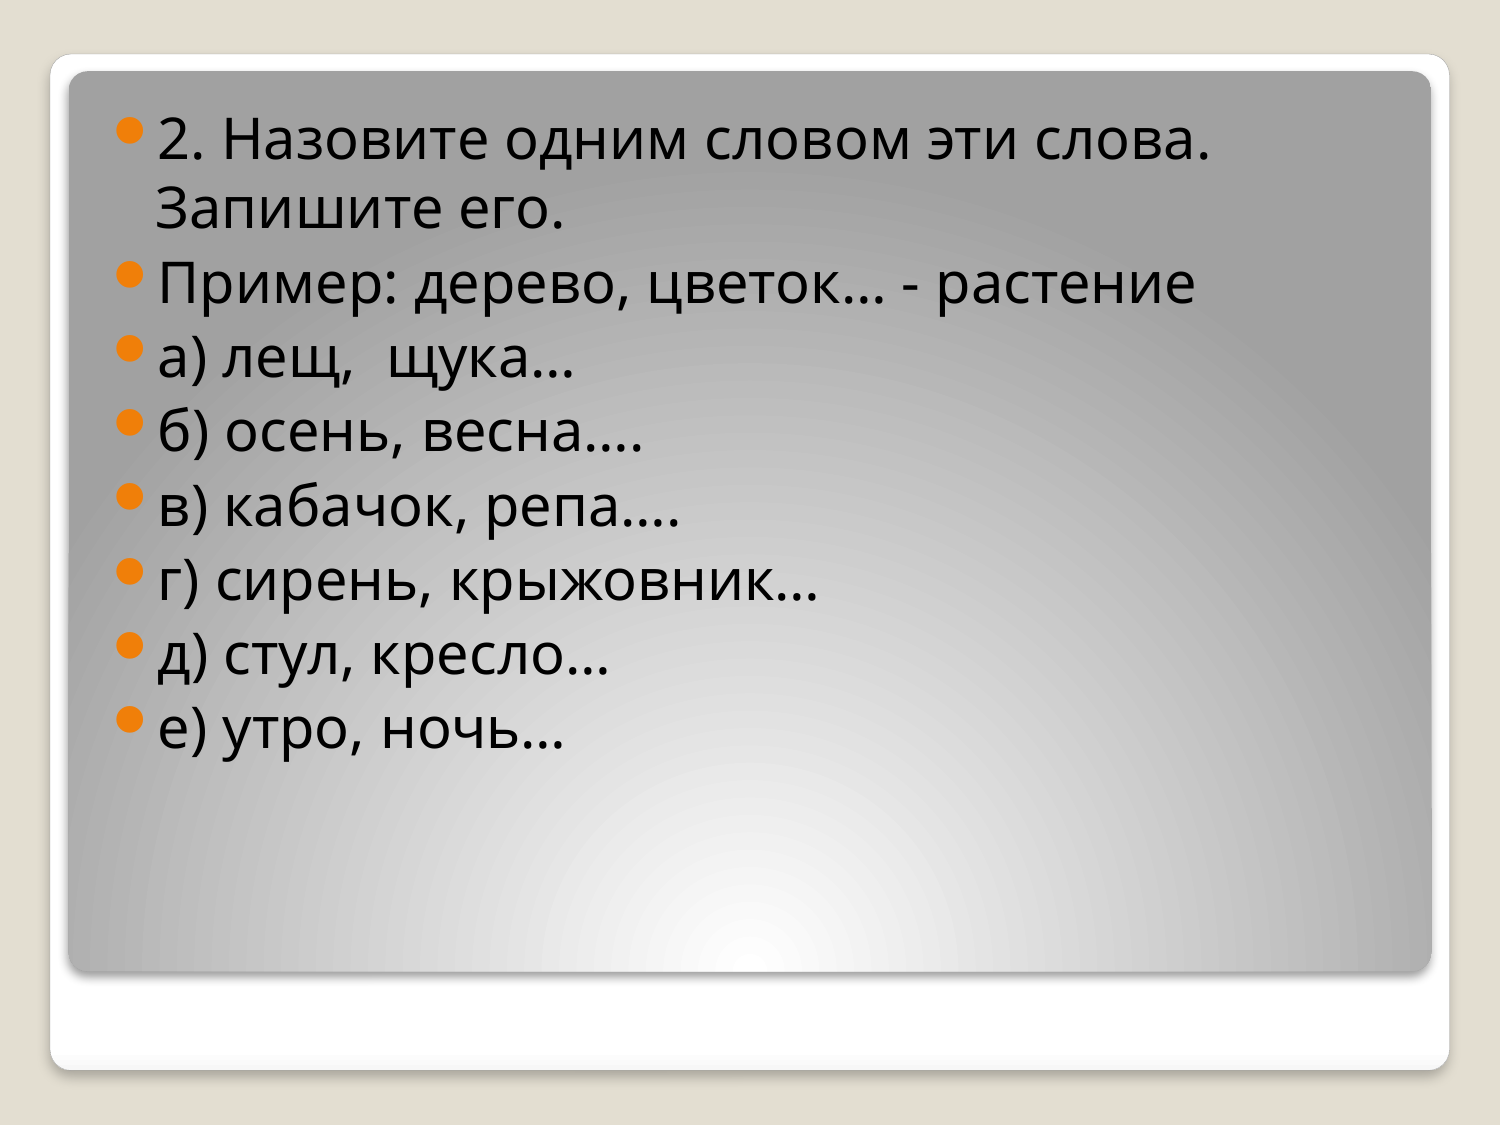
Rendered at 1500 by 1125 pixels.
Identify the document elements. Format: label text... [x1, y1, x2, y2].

list 2. Назовите одним словом эти слова. Запишите его. Пример: дерево, цветок… - растение а) лещ, щука… б) осень, весна…. в) кабачок, репа…. г) сирень, крыжовник… д) стул, кресло… е) утро, ночь… [82, 86, 1425, 774]
